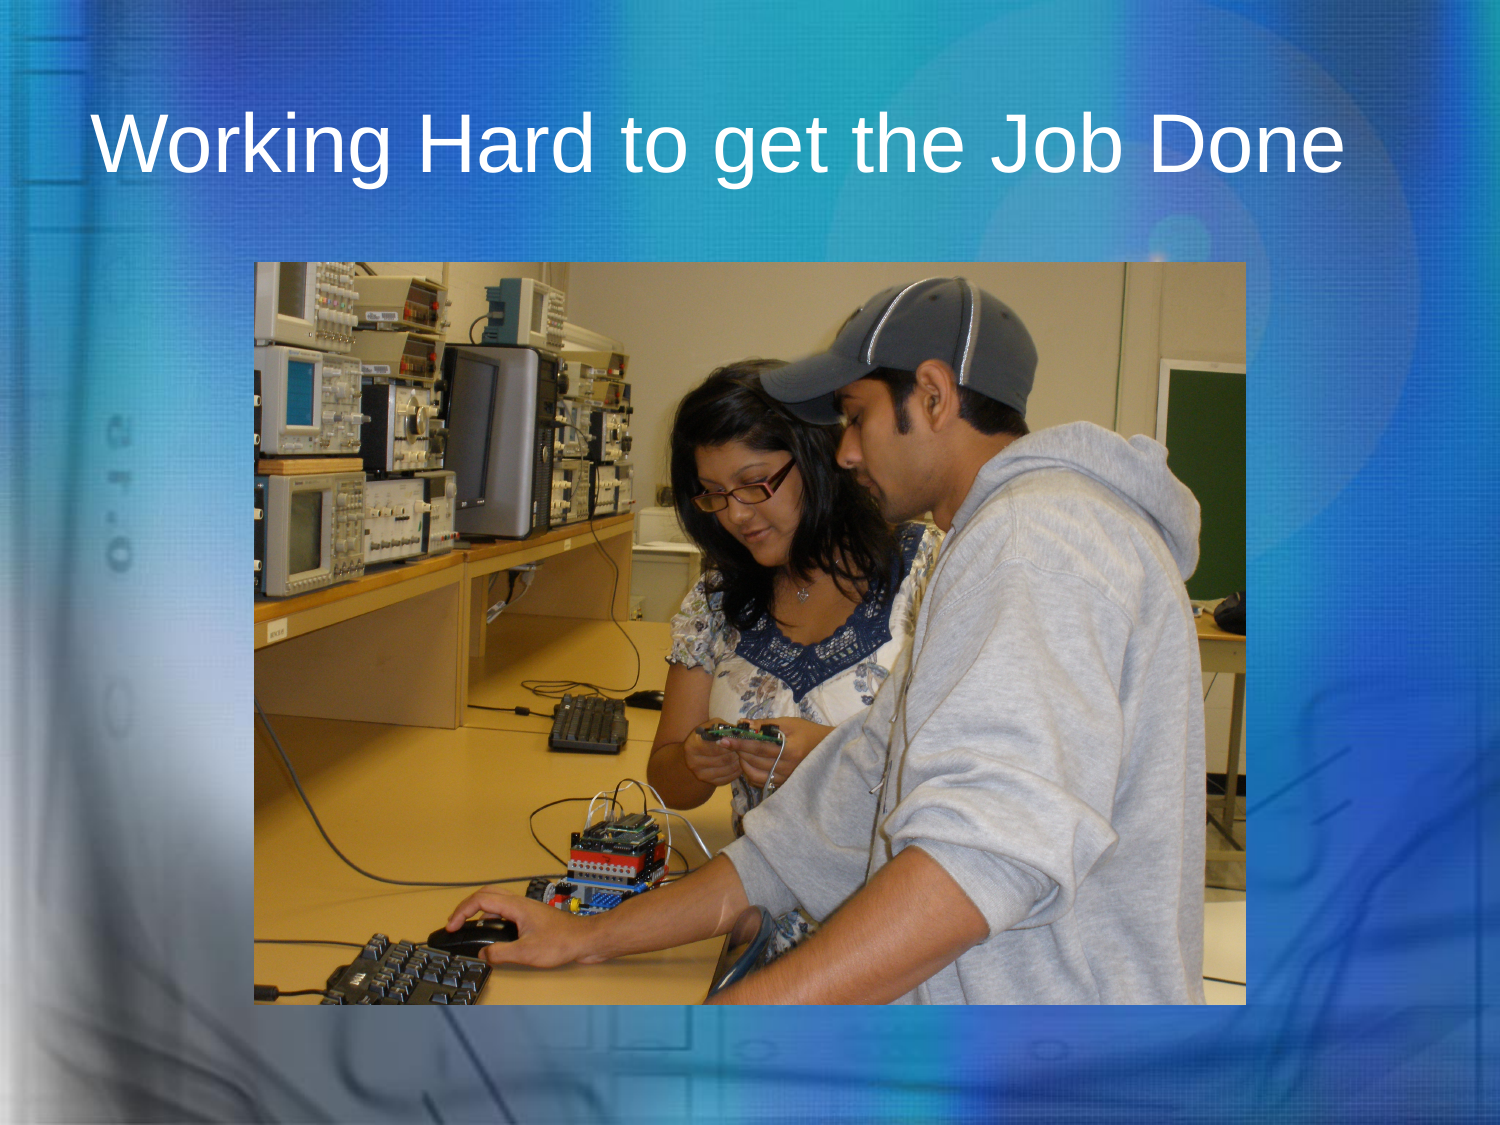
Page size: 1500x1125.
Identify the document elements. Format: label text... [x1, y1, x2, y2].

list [254, 262, 1246, 1006]
title Working Hard to get the Job Done [74, 44, 1426, 233]
picture [0, 0, 1500, 1125]
